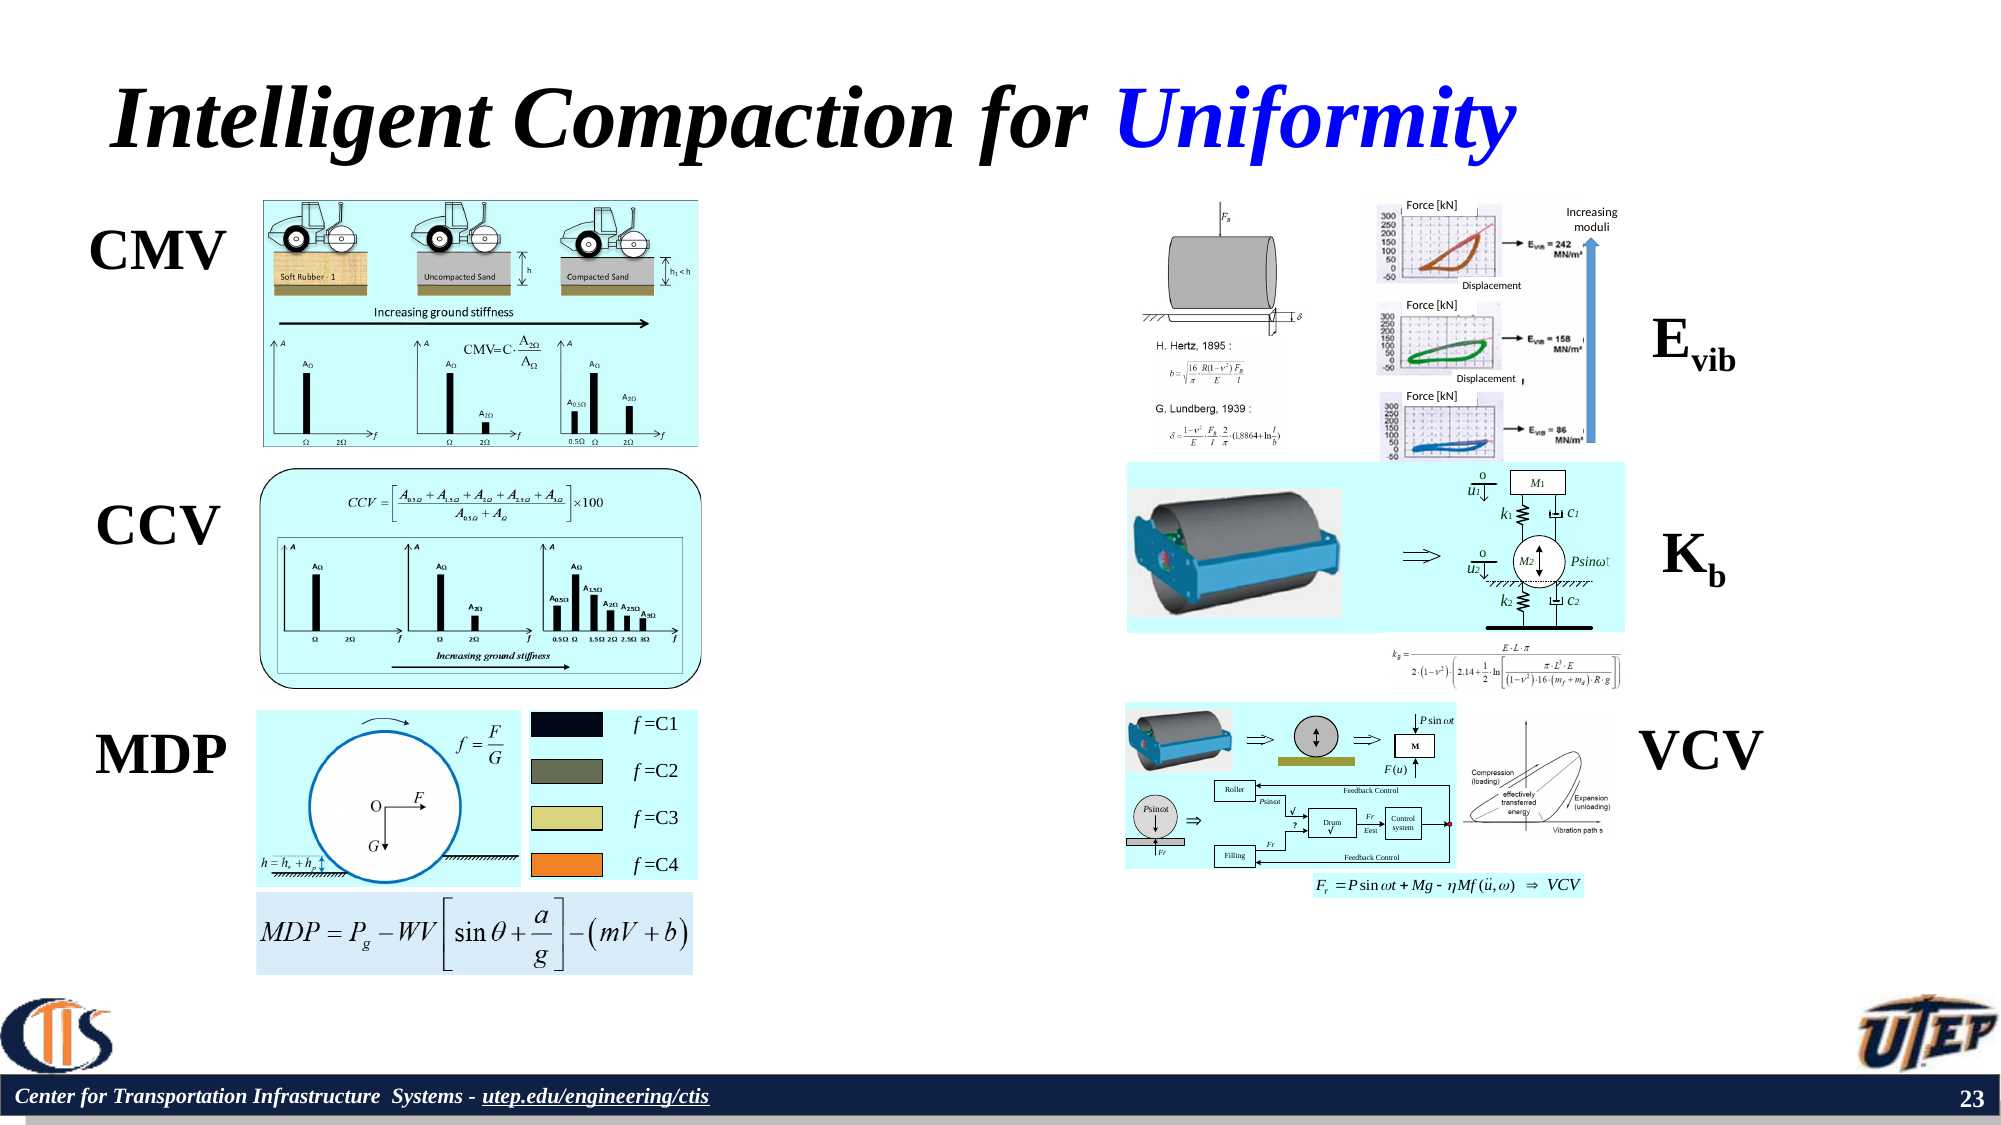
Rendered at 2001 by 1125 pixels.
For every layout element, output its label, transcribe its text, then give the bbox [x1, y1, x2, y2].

text_box VCV [1623, 703, 1780, 789]
picture [262, 199, 699, 447]
picture [256, 709, 699, 975]
slide_number 23 [1533, 1074, 2000, 1125]
text_box CCV [81, 478, 237, 564]
title Intelligent Compaction for Uniformity [95, 24, 1844, 201]
picture [259, 467, 702, 689]
text_box Evib [1638, 291, 1752, 386]
picture [1126, 193, 1626, 693]
picture [1857, 994, 2000, 1073]
text_box CMV [73, 203, 243, 289]
text_box Kb [1647, 507, 1742, 602]
text_box MDP [80, 707, 243, 793]
picture [1124, 701, 1613, 898]
picture [0, 997, 114, 1075]
